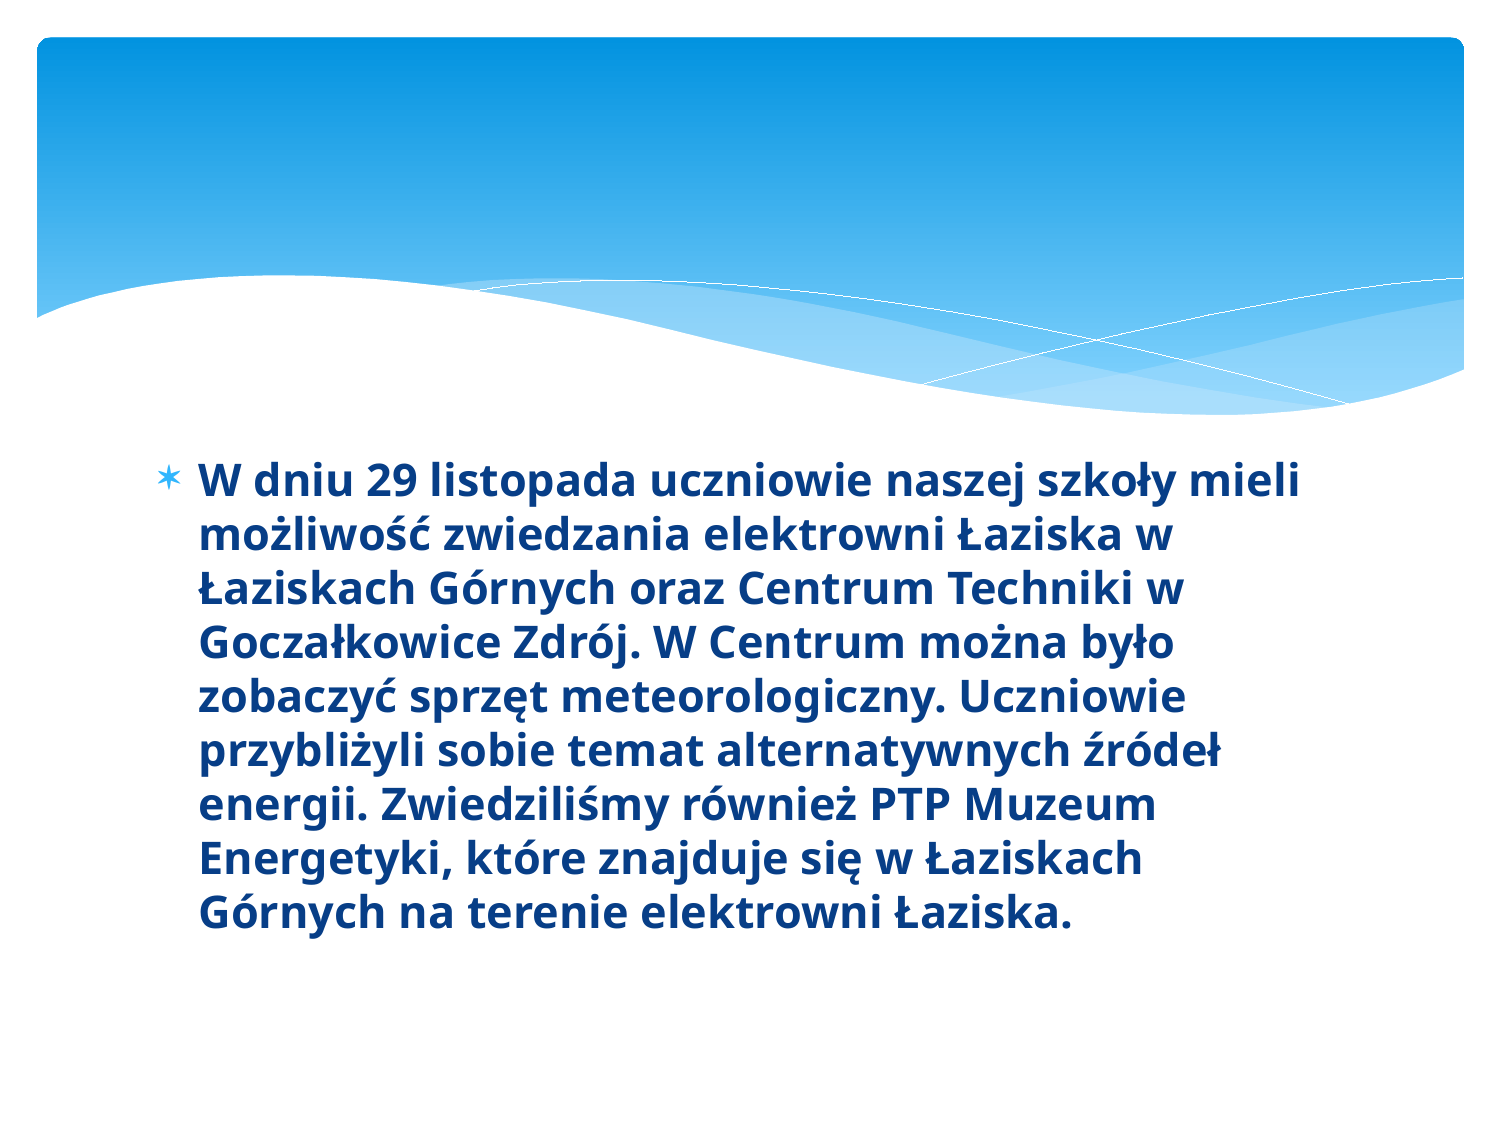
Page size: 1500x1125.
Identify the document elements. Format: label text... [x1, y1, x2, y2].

list W dniu 29 listopada uczniowie naszej szkoły mieli możliwość zwiedzania elektrowni Łaziska w Łaziskach Górnych oraz Centrum Techniki w Goczałkowice Zdrój. W Centrum można było zobaczyć sprzęt meteorologiczny. Uczniowie przybliżyli sobie temat alternatywnych źródeł energii. Zwiedziliśmy również PTP Muzeum Energetyki, które znajduje się w Łaziskach Górnych na terenie elektrowni Łaziska. [143, 444, 1359, 1005]
